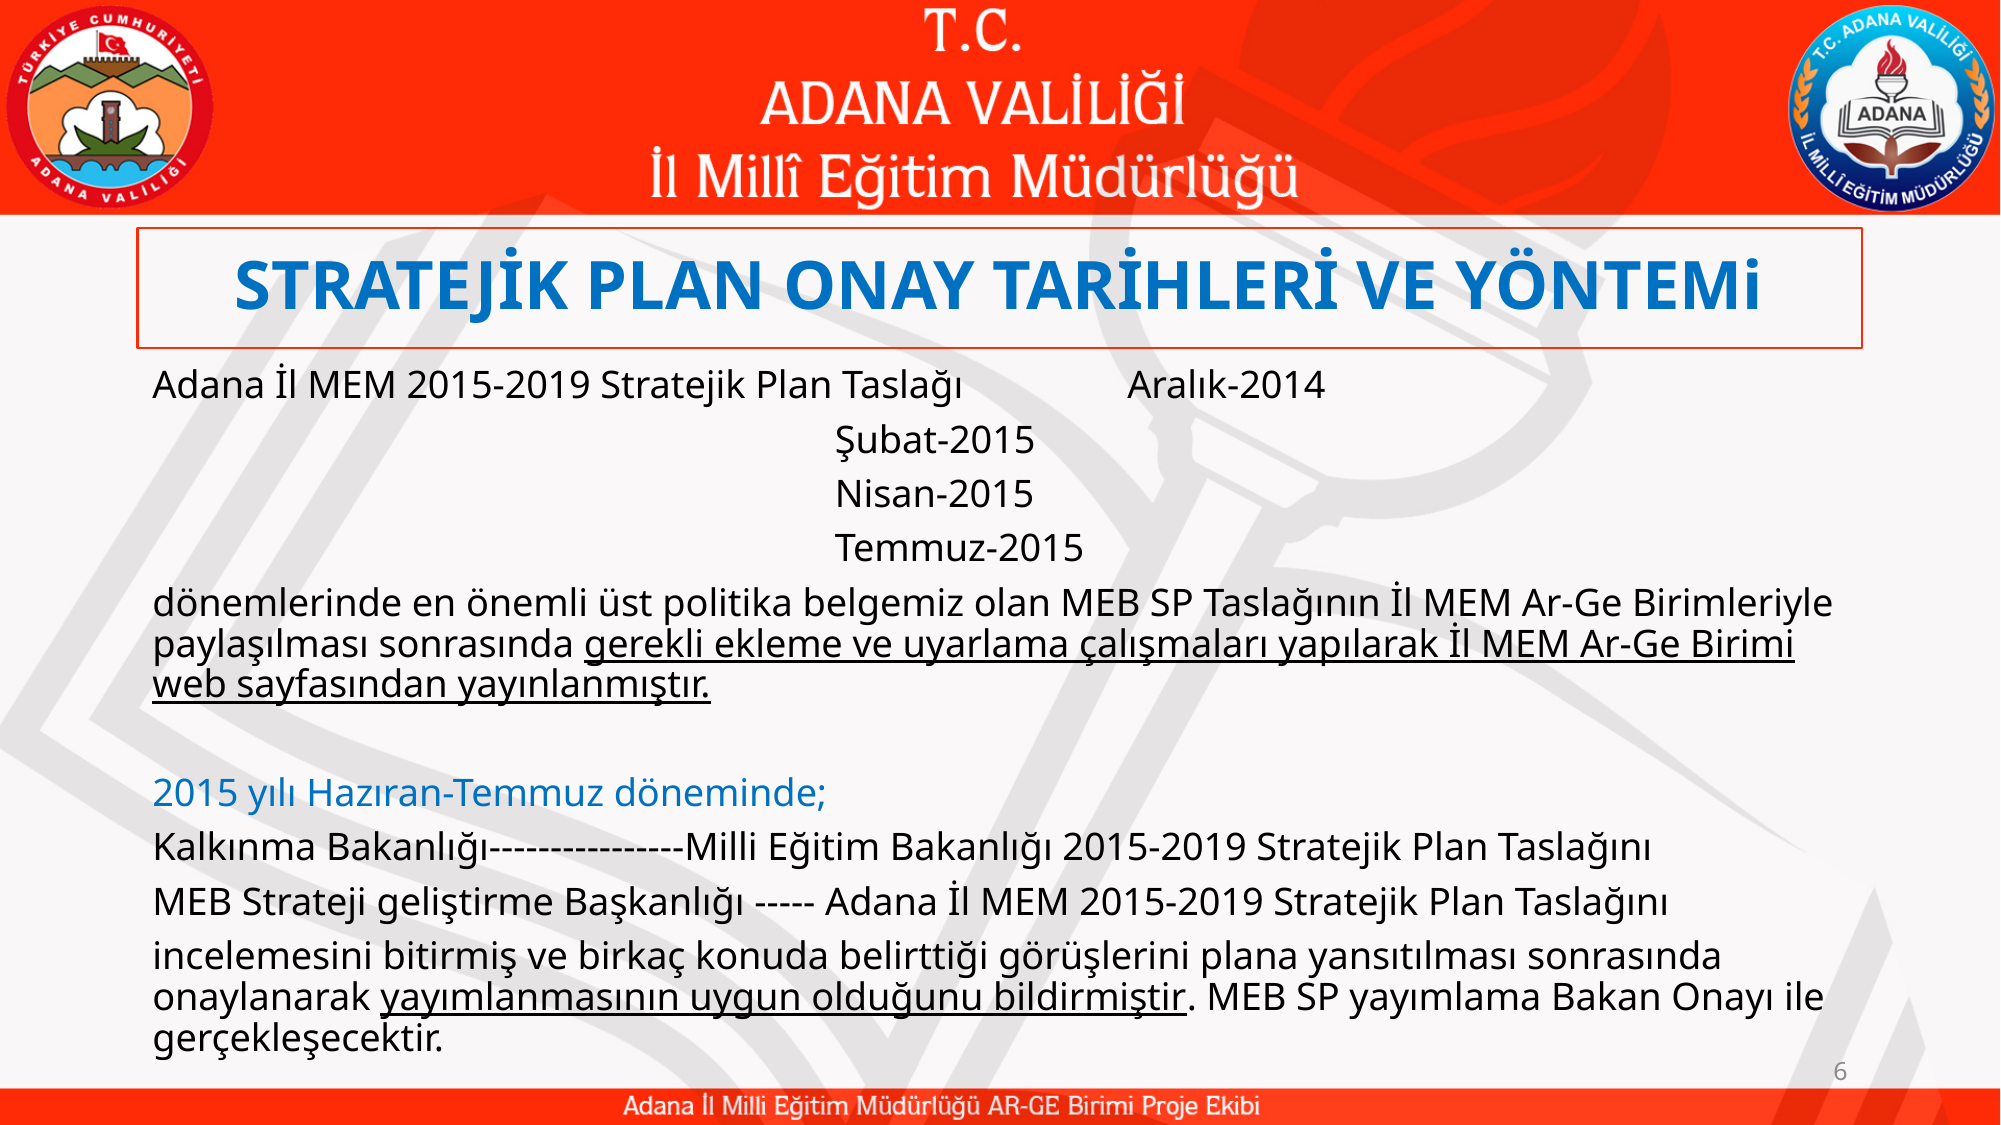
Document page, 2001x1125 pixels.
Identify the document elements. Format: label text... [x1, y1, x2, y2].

title STRATEJİK PLAN ONAY TARİHLERİ VE YÖNTEMi [137, 227, 1863, 349]
slide_number 6 [1412, 1073, 1863, 1103]
list Adana İl MEM 2015-2019 Stratejik Plan Taslağı Aralık-2014 Şubat-2015 Nisan-2015 Temmuz-2015 dönemlerinde en önemli üst politika belgemiz olan MEB SP Taslağının İl MEM Ar-Ge Birimleriyle paylaşılması sonrasında gerekli ekleme ve uyarlama çalışmaları yapılarak İl MEM Ar-Ge Birimi web sayfasından yayınlanmıştır. 2015 yılı Hazıran-Temmuz döneminde; Kalkınma Bakanlığı----------------Milli Eğitim Bakanlığı 2015-2019 Stratejik Plan Taslağını MEB Strateji geliştirme Başkanlığı ----- Adana İl MEM 2015-2019 Stratejik Plan Taslağını incelemesini bitirmiş ve birkaç konuda belirttiği görüşlerini plana yansıtılması sonrasında onaylanarak yayımlanmasının uygun olduğunu bildirmiştir. MEB SP yayımlama Bakan Onayı ile gerçekleşecektir. [137, 358, 1863, 1073]
picture [0, 0, 2001, 1125]
